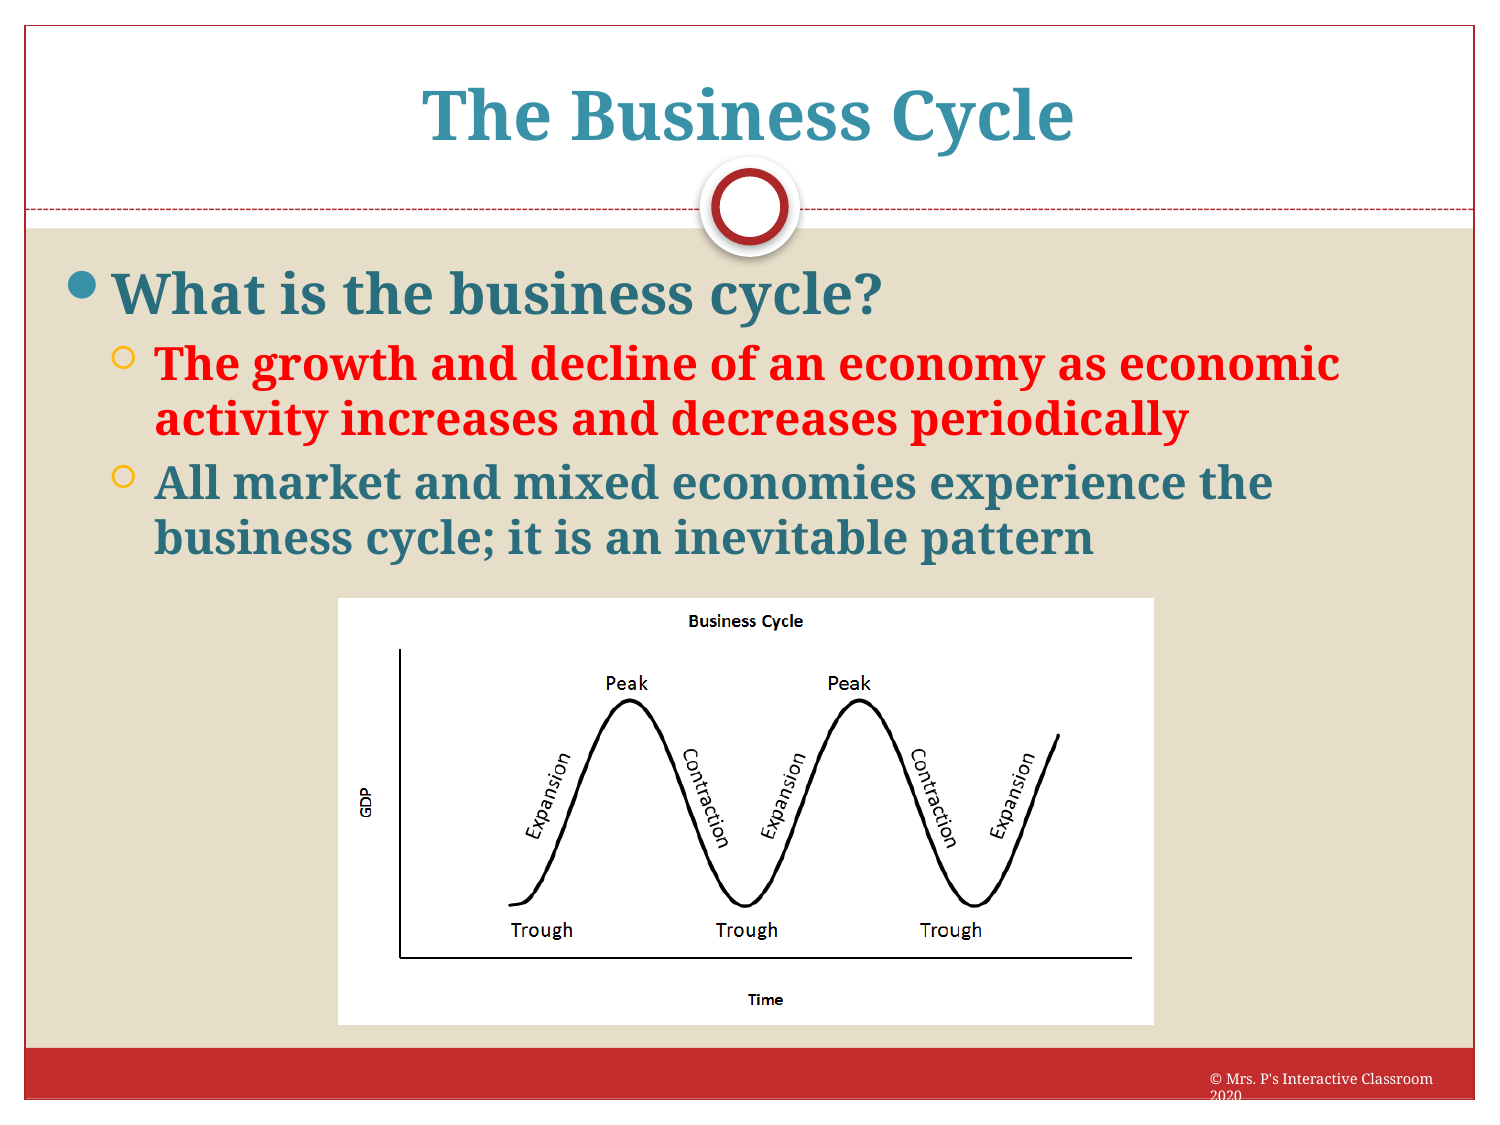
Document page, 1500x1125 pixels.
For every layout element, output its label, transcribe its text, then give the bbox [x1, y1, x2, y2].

footer © Mrs. P's Interactive Classroom 2020 [1195, 1062, 1477, 1125]
title The Business Cycle [49, 37, 1450, 162]
picture [337, 598, 1154, 1025]
list What is the business cycle? The growth and decline of an economy as economic activity increases and decreases periodically All market and mixed economies experience the business cycle; it is an inevitable pattern [49, 250, 1445, 1001]
